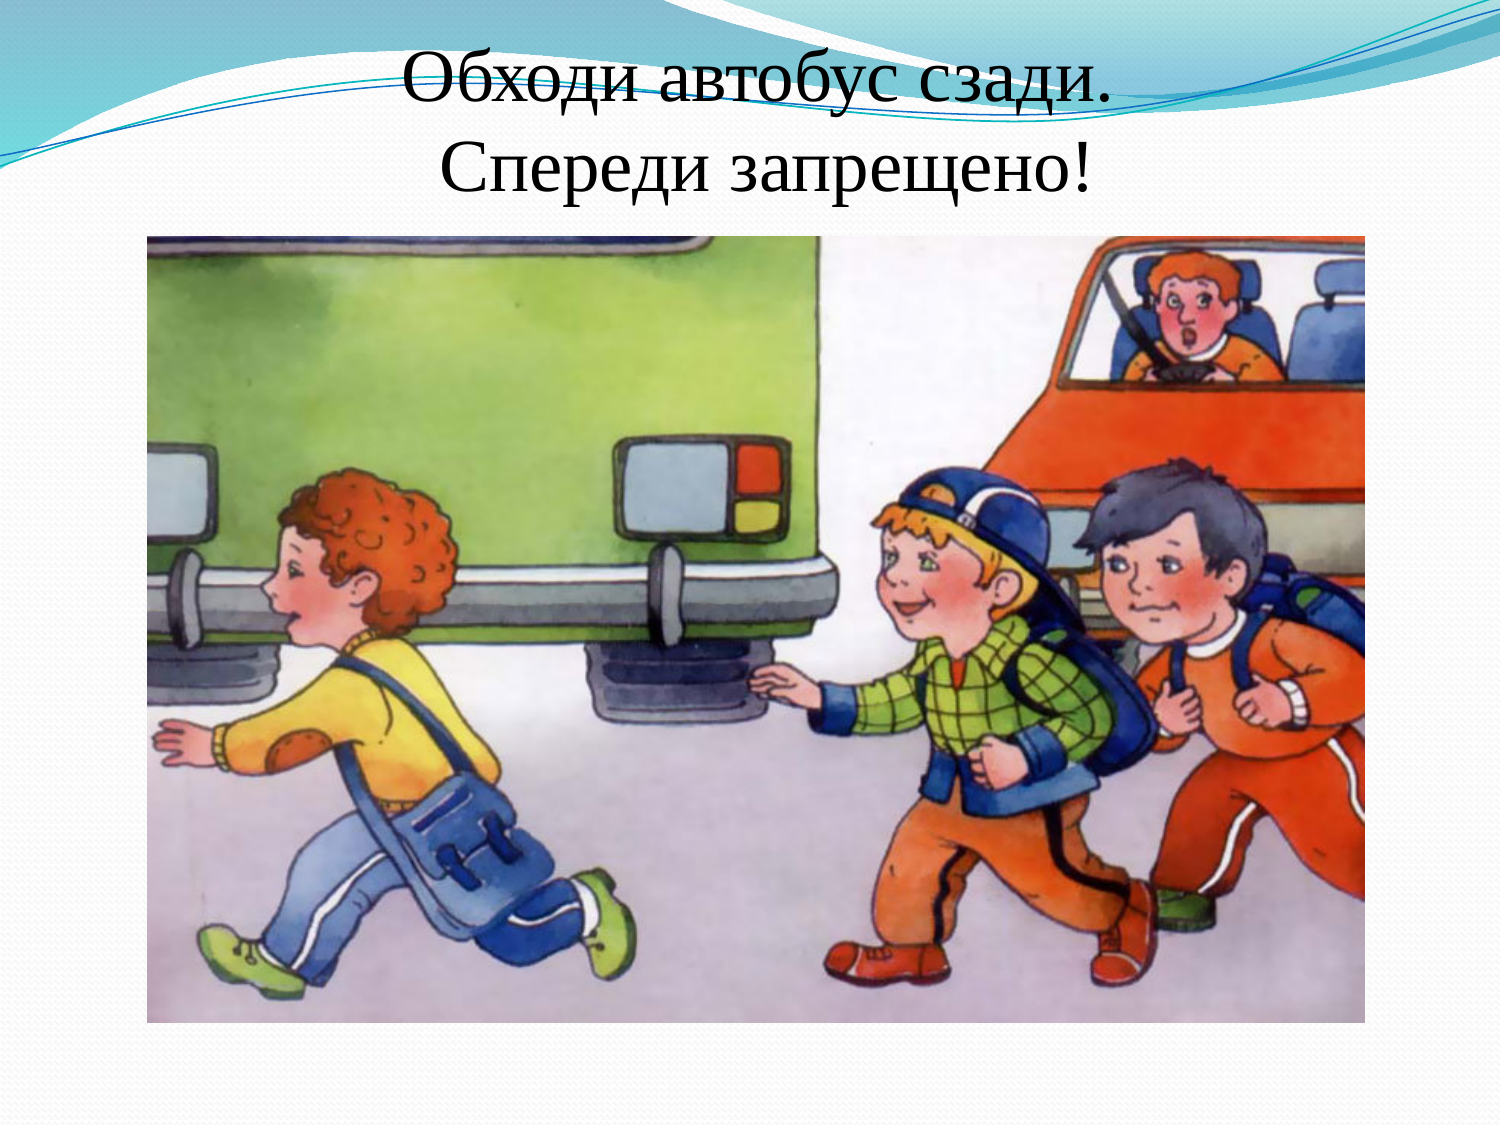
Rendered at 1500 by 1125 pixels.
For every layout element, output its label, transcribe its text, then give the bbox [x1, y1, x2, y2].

title Обходи автобус сзади. Спереди запрещено! [64, 19, 1471, 207]
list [147, 236, 1365, 1023]
